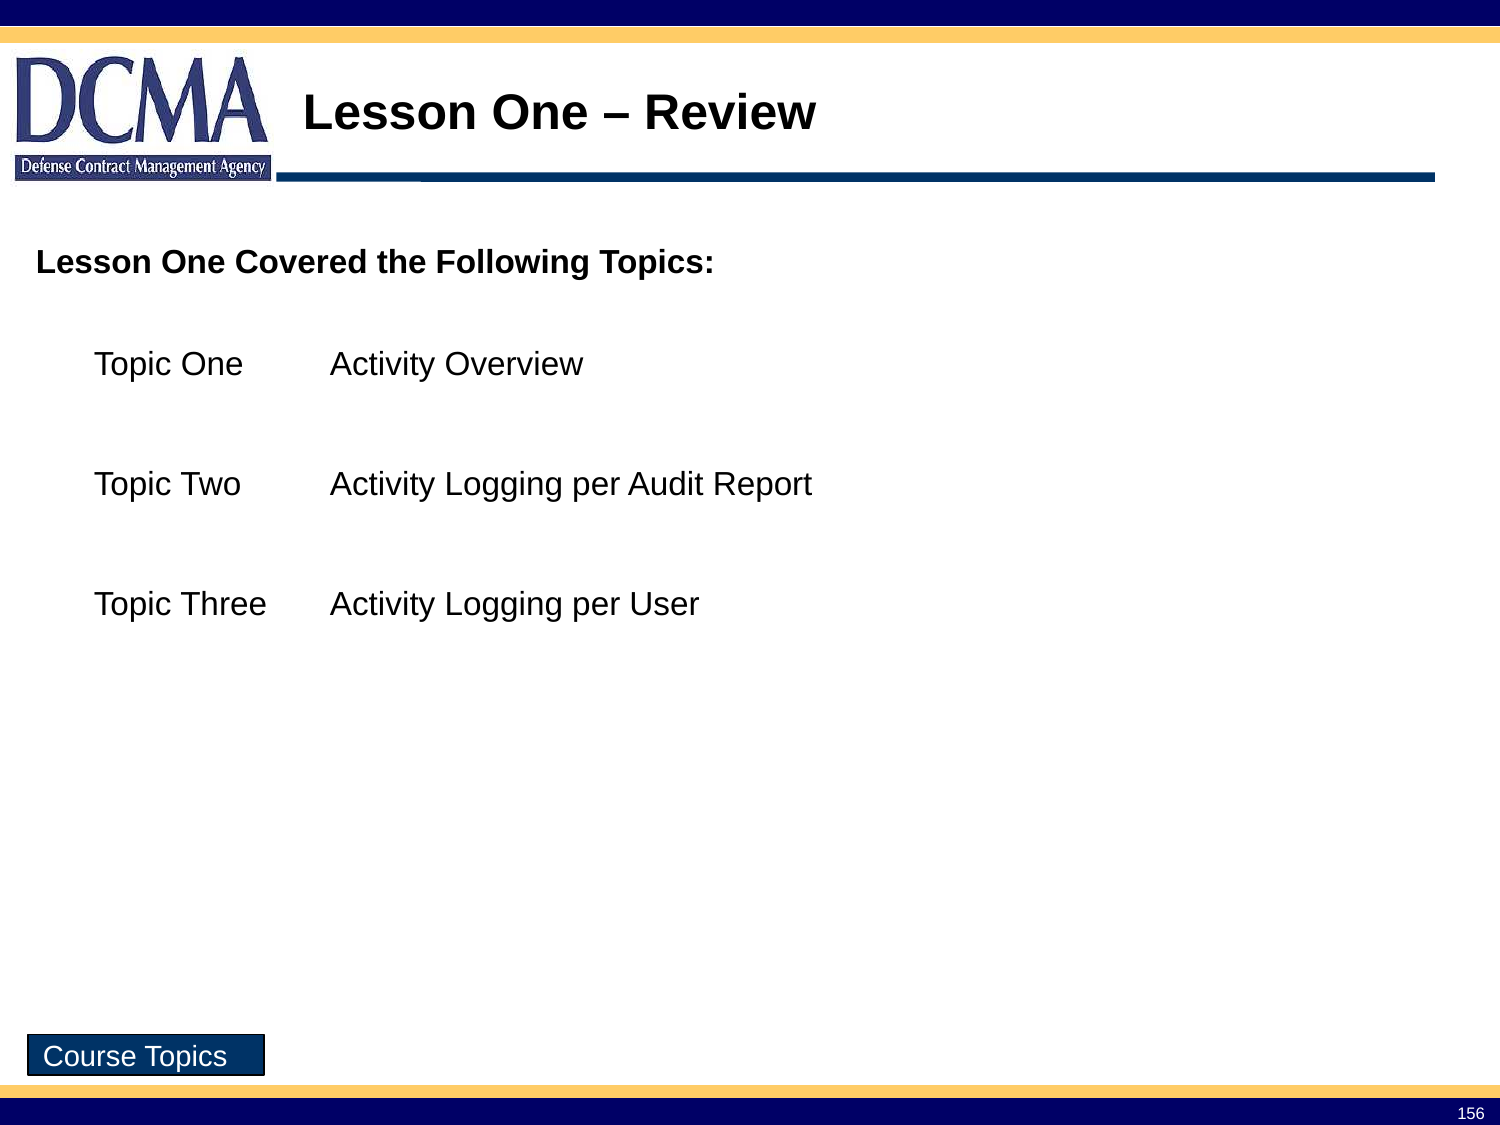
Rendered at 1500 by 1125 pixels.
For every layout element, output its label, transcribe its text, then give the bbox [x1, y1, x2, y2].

table_header Activity Overview [315, 338, 1225, 458]
table_cell Topic Three [79, 578, 315, 698]
table_cell Activity Logging per Audit Report [315, 458, 1225, 578]
text_box Course Topics [28, 1034, 264, 1075]
table_cell Topic Two [79, 458, 315, 578]
slide_number 156 [1149, 1095, 1500, 1125]
title Lesson One – Review [287, 52, 1500, 167]
table_cell Activity Logging per User [315, 578, 1225, 698]
table_header Topic One [79, 338, 315, 458]
text_box Lesson One Covered the Following Topics: [21, 233, 811, 328]
picture [10, 49, 274, 187]
